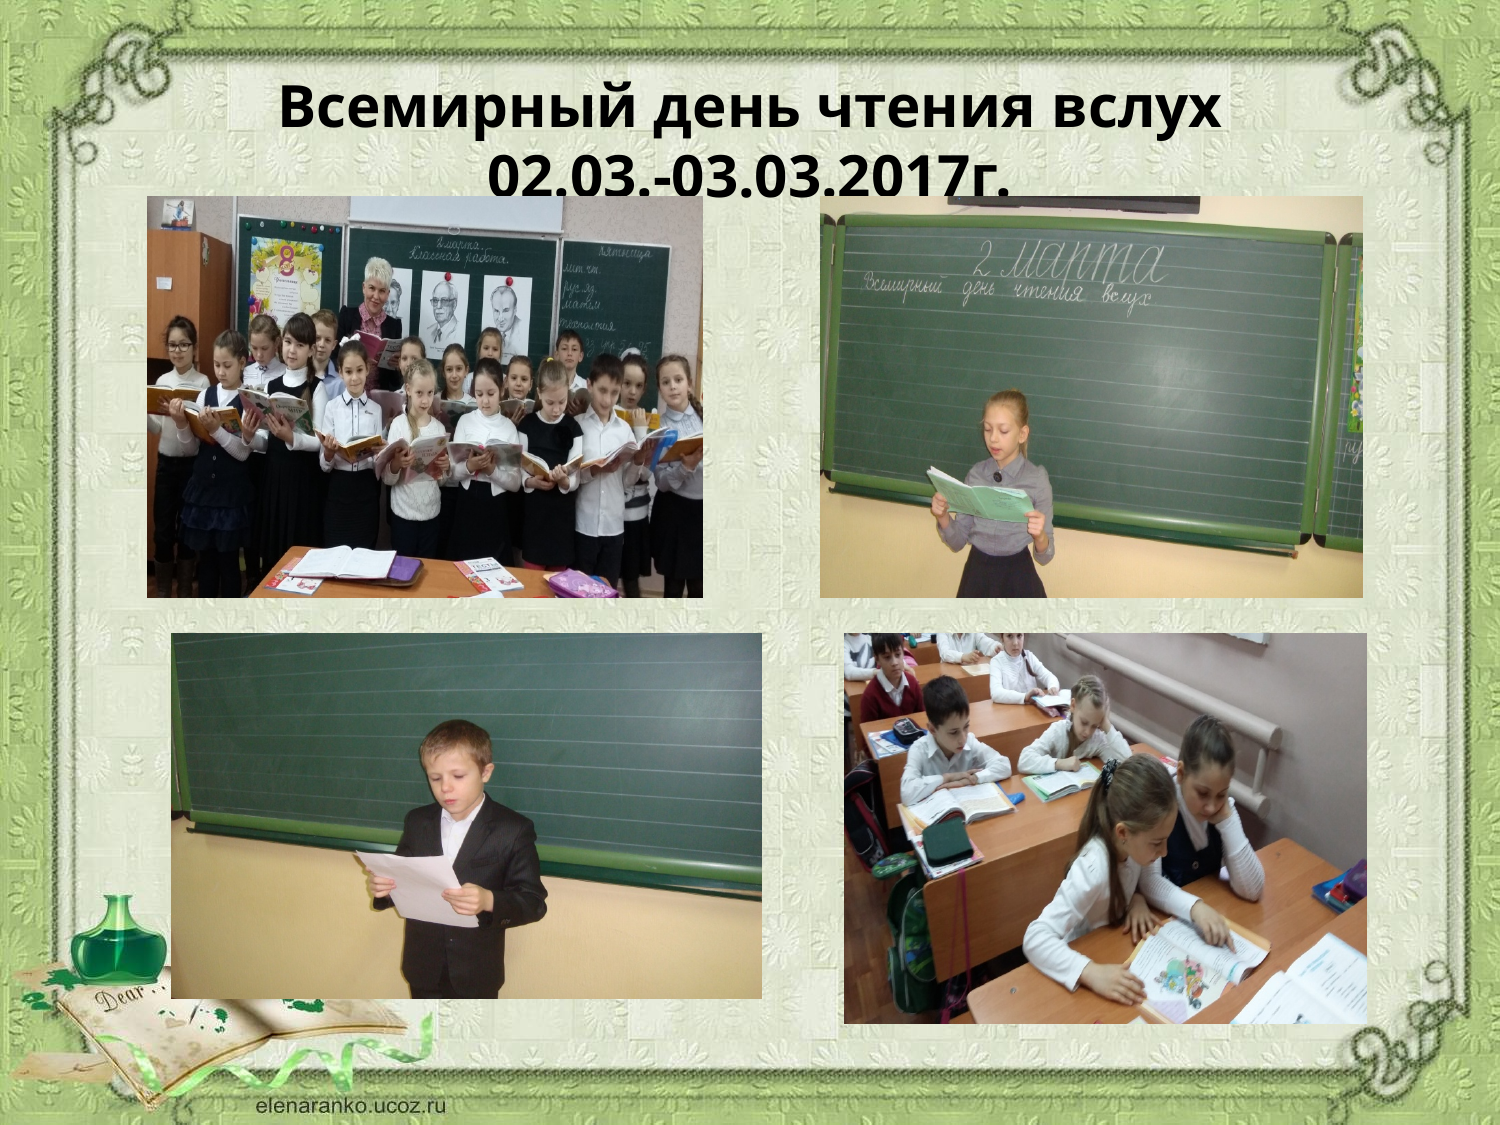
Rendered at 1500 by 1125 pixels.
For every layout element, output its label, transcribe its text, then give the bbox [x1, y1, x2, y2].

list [147, 196, 703, 599]
title Всемирный день чтения вслух 02.03.-03.03.2017г. [75, 45, 1425, 233]
picture [0, 0, 1500, 1125]
